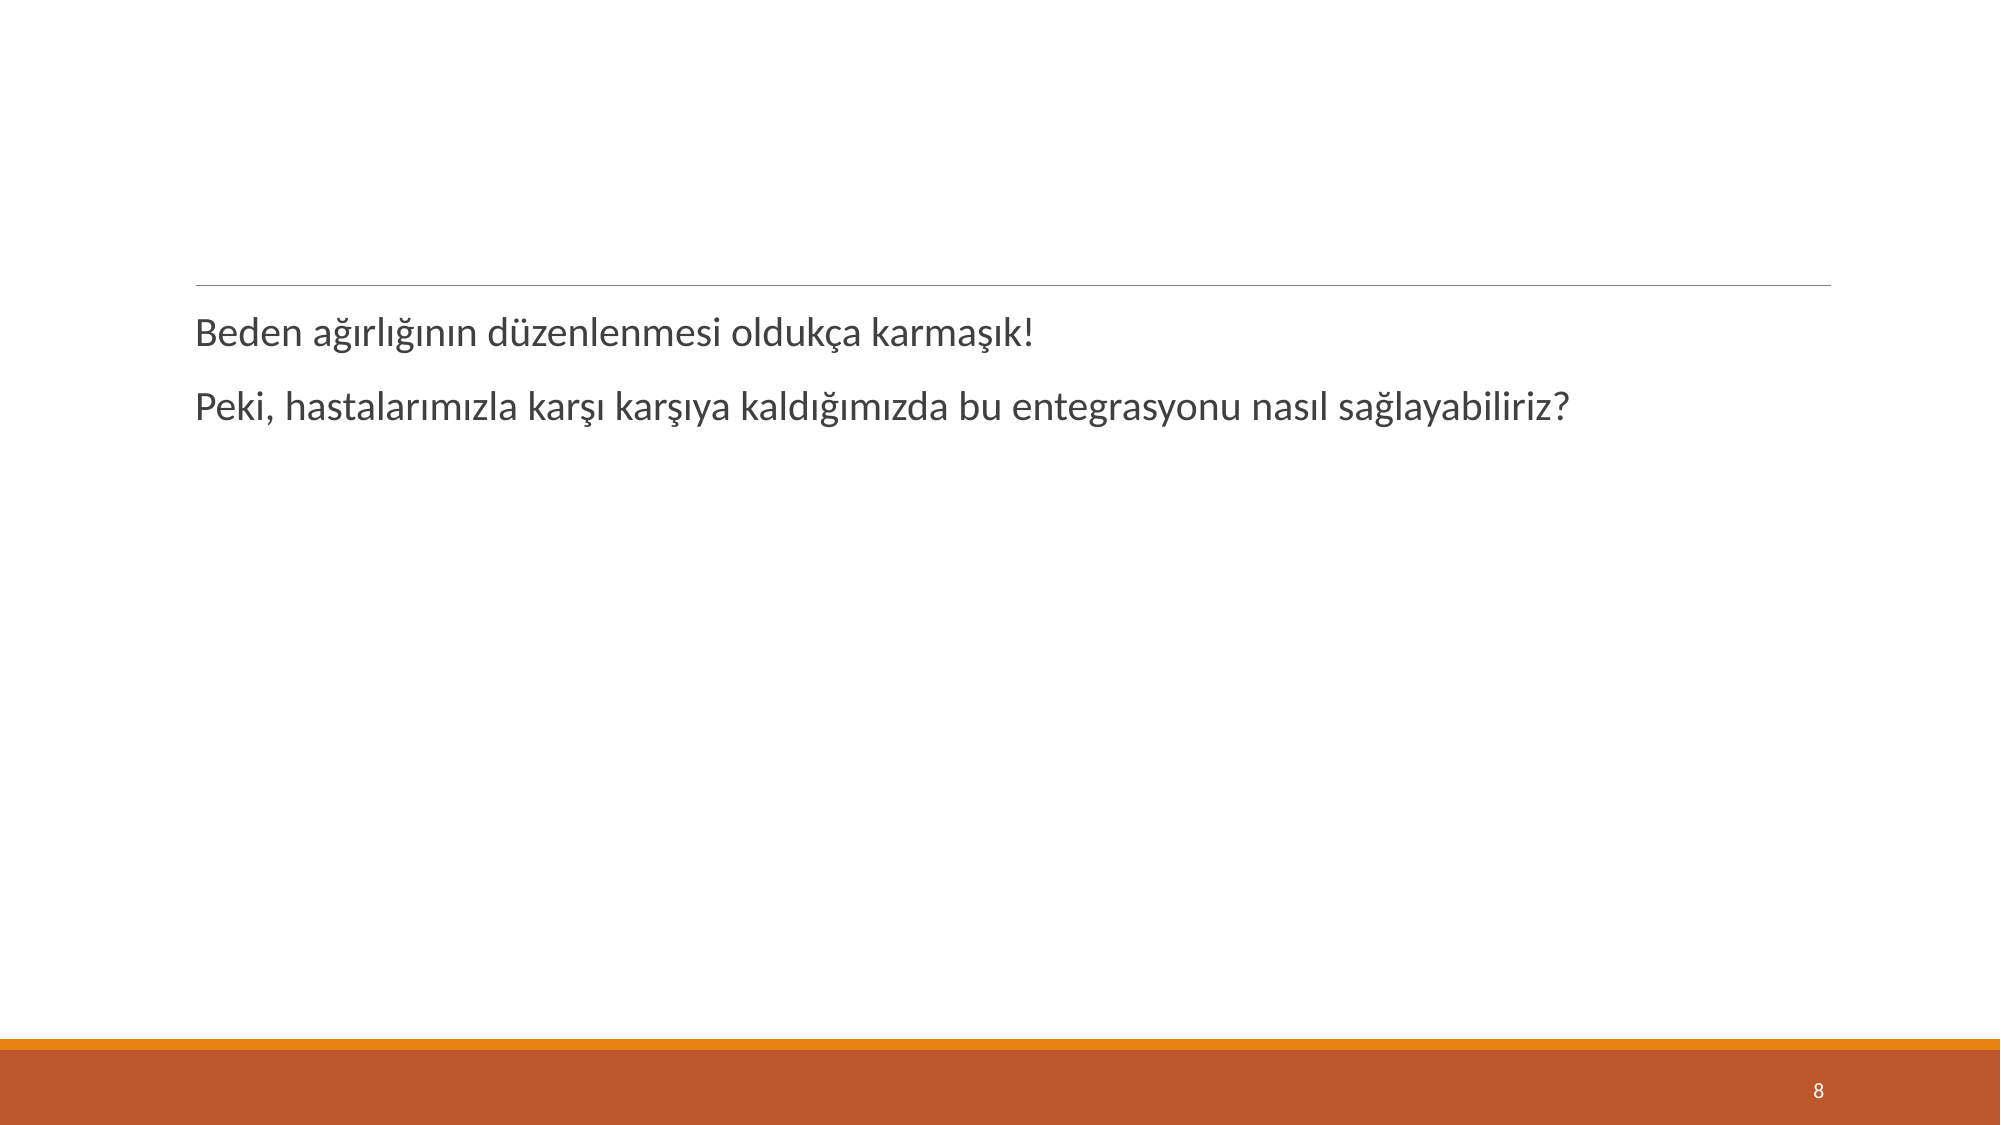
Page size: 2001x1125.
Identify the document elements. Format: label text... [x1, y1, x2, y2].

list Beden ağırlığının düzenlenmesi oldukça karmaşık! Peki, hastalarımızla karşı karşıya kaldığımızda bu entegrasyonu nasıl sağlayabiliriz? [180, 302, 1830, 963]
slide_number 8 [1624, 1059, 1840, 1120]
